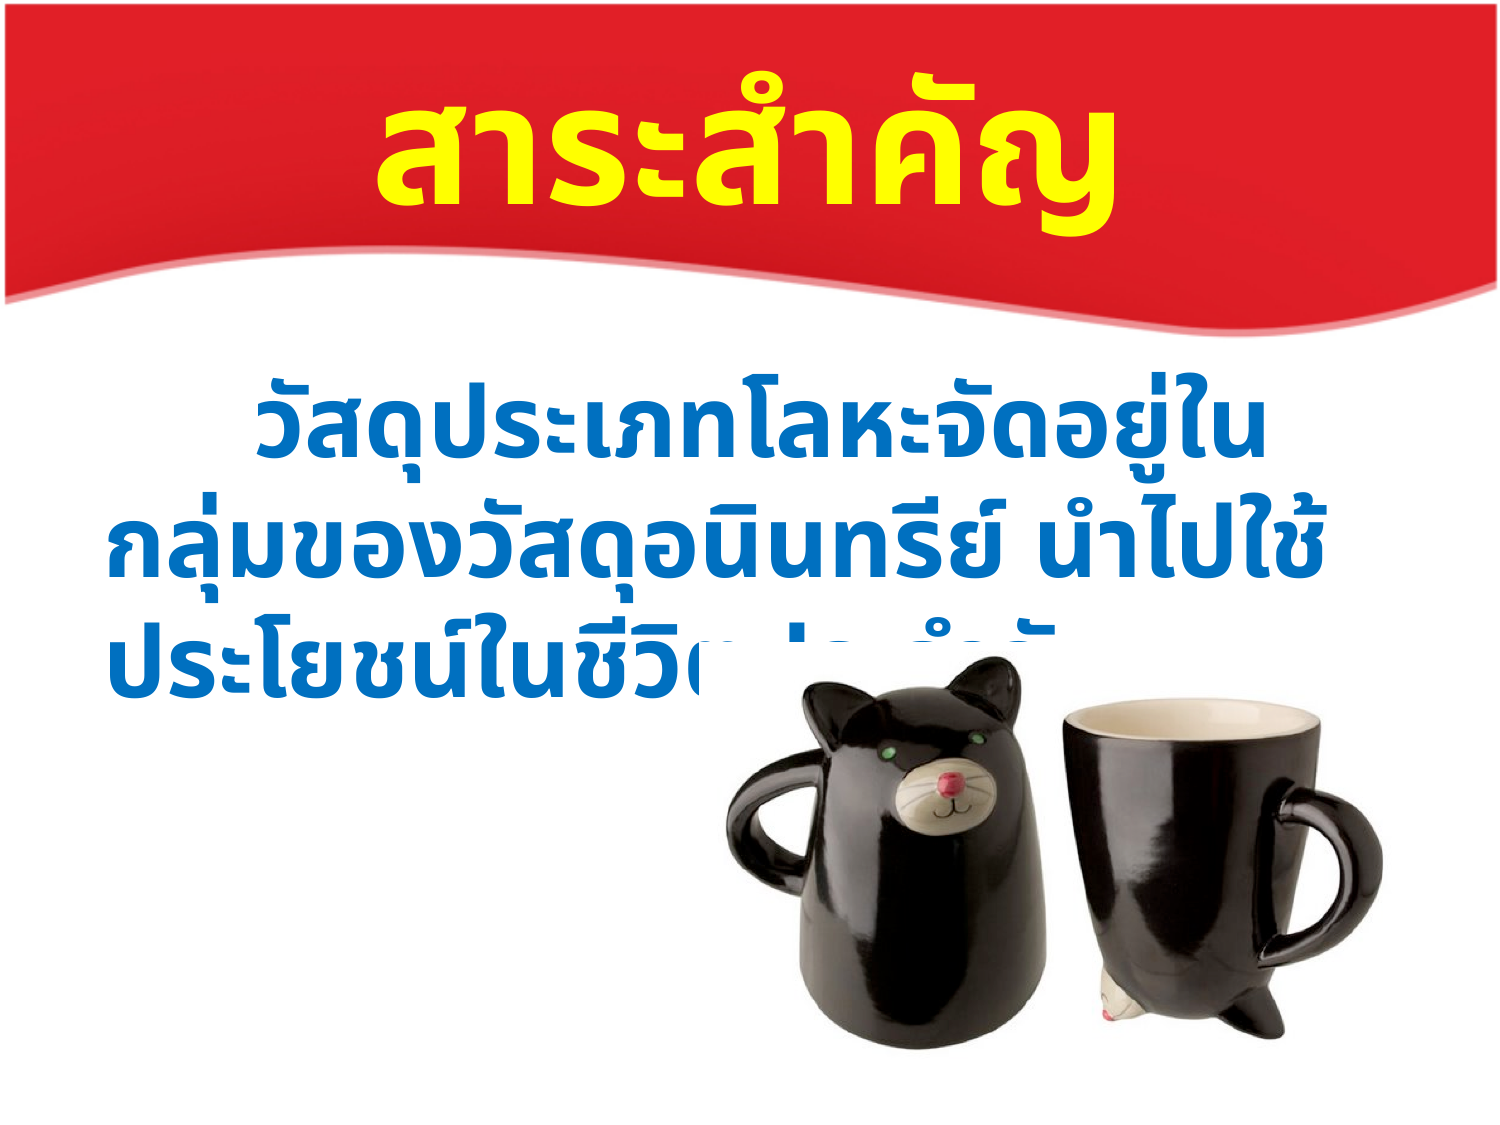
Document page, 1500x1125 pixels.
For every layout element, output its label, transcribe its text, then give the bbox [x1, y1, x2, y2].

text_box สาระสำคัญ [0, 30, 1500, 246]
picture [0, 0, 1500, 30]
picture [0, 246, 1500, 1125]
text_box วัสดุประเภทโลหะจัดอยู่ในกลุ่มของวัสดุอนินทรีย์ นำไปใช้ประโยชน์ในชีวิตประจำวัน [88, 349, 1412, 725]
